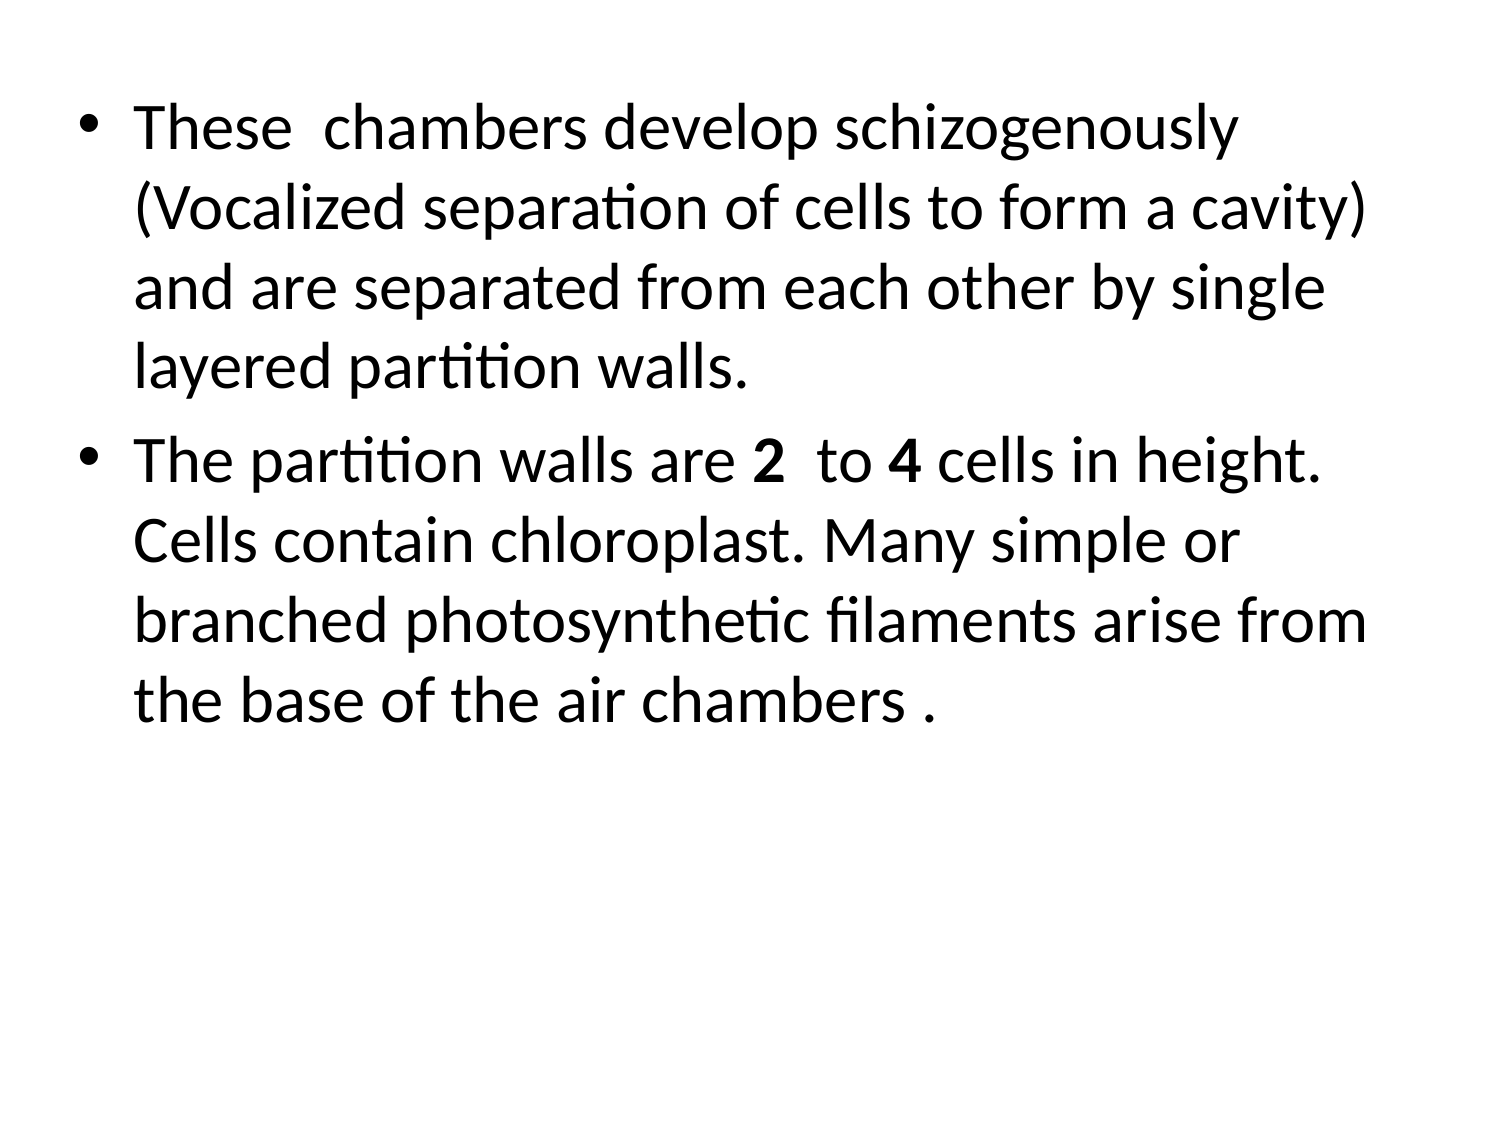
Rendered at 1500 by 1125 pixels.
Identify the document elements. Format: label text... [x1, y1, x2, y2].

list These chambers develop schizogenously (Vocalized separation of cells to form a cavity) and are separated from each other by single layered partition walls. The partition walls are 2 to 4 cells in height. Cells contain chloroplast. Many simple or branched photosynthetic filaments arise from the base of the air chambers . [62, 75, 1413, 1050]
